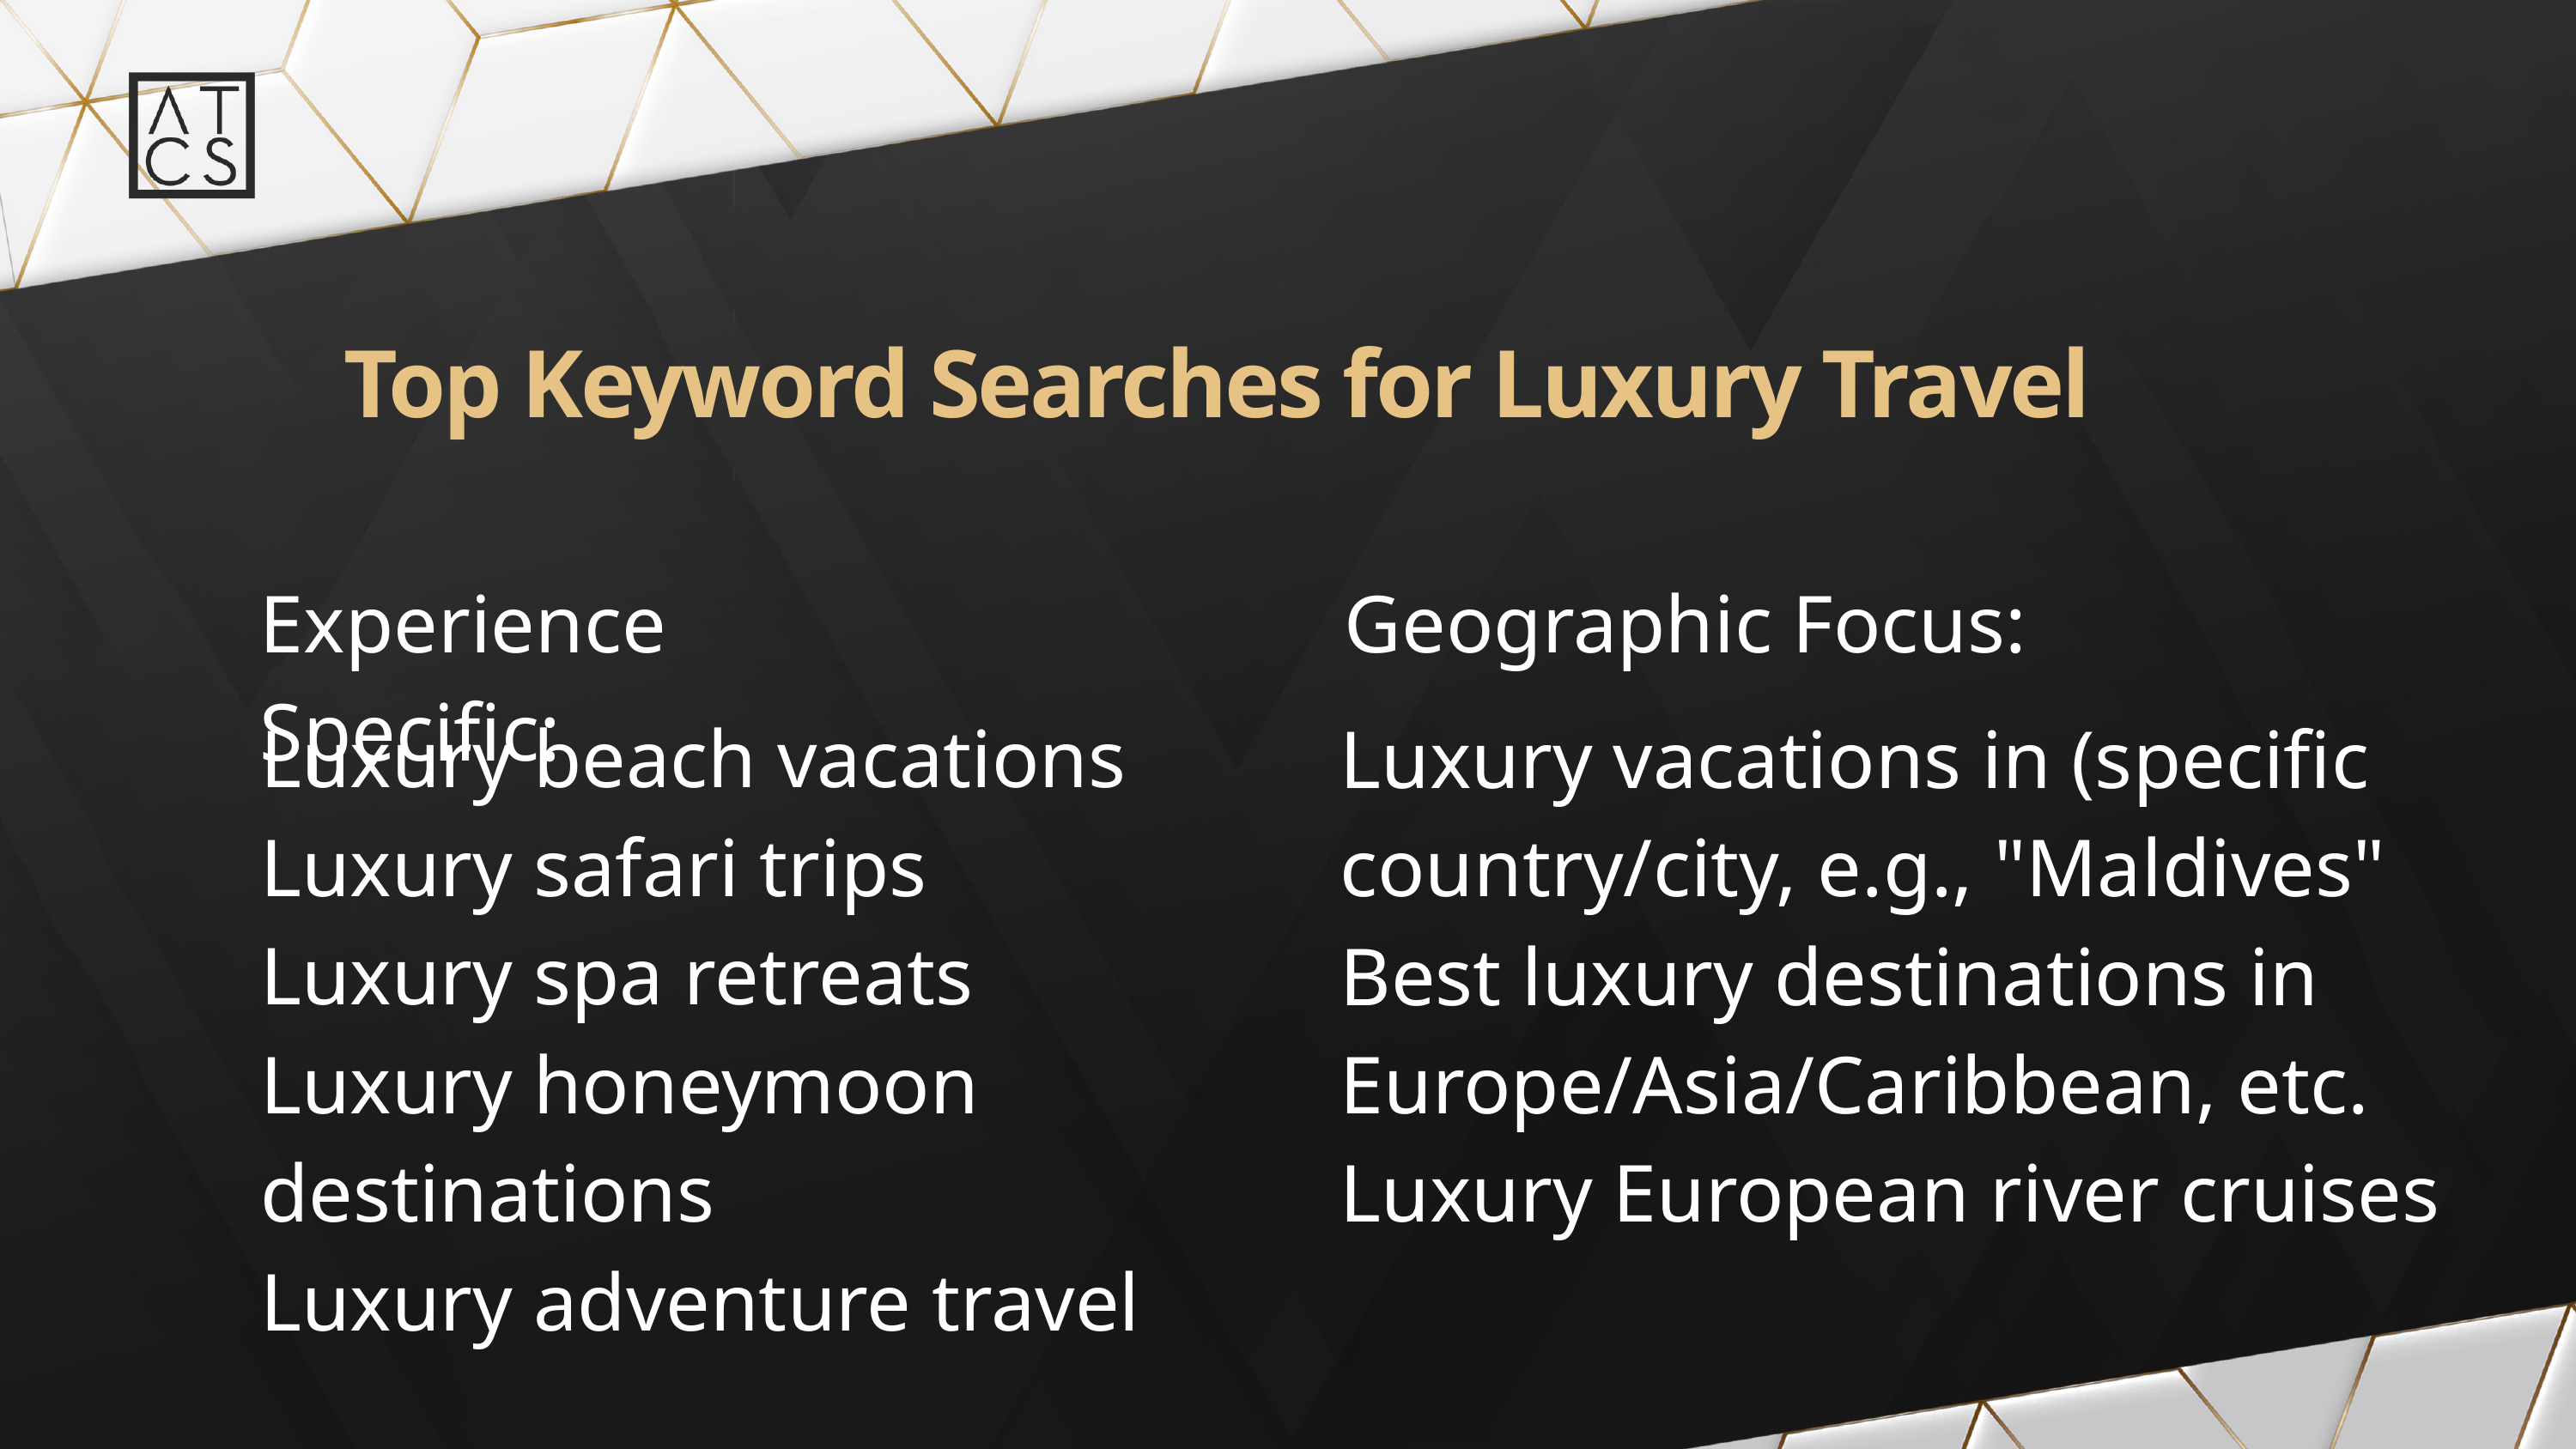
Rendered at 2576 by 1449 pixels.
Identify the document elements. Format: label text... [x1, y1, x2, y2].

text_box Geographic Focus: [1332, 554, 2372, 676]
title Top Keyword Searches for Luxury Travel [331, 330, 2245, 506]
text_box Luxury beach vacations Luxury safari trips Luxury spa retreats Luxury honeymoon destinations Luxury adventure travel [247, 688, 1244, 1353]
text_box Luxury vacations in (specific country/city, e.g., "Maldives" Best luxury destinations in Europe/Asia/Caribbean, etc. Luxury European river cruises [1327, 688, 2551, 1245]
picture [0, 0, 2576, 1449]
text_box Experience Specific: [247, 553, 932, 784]
